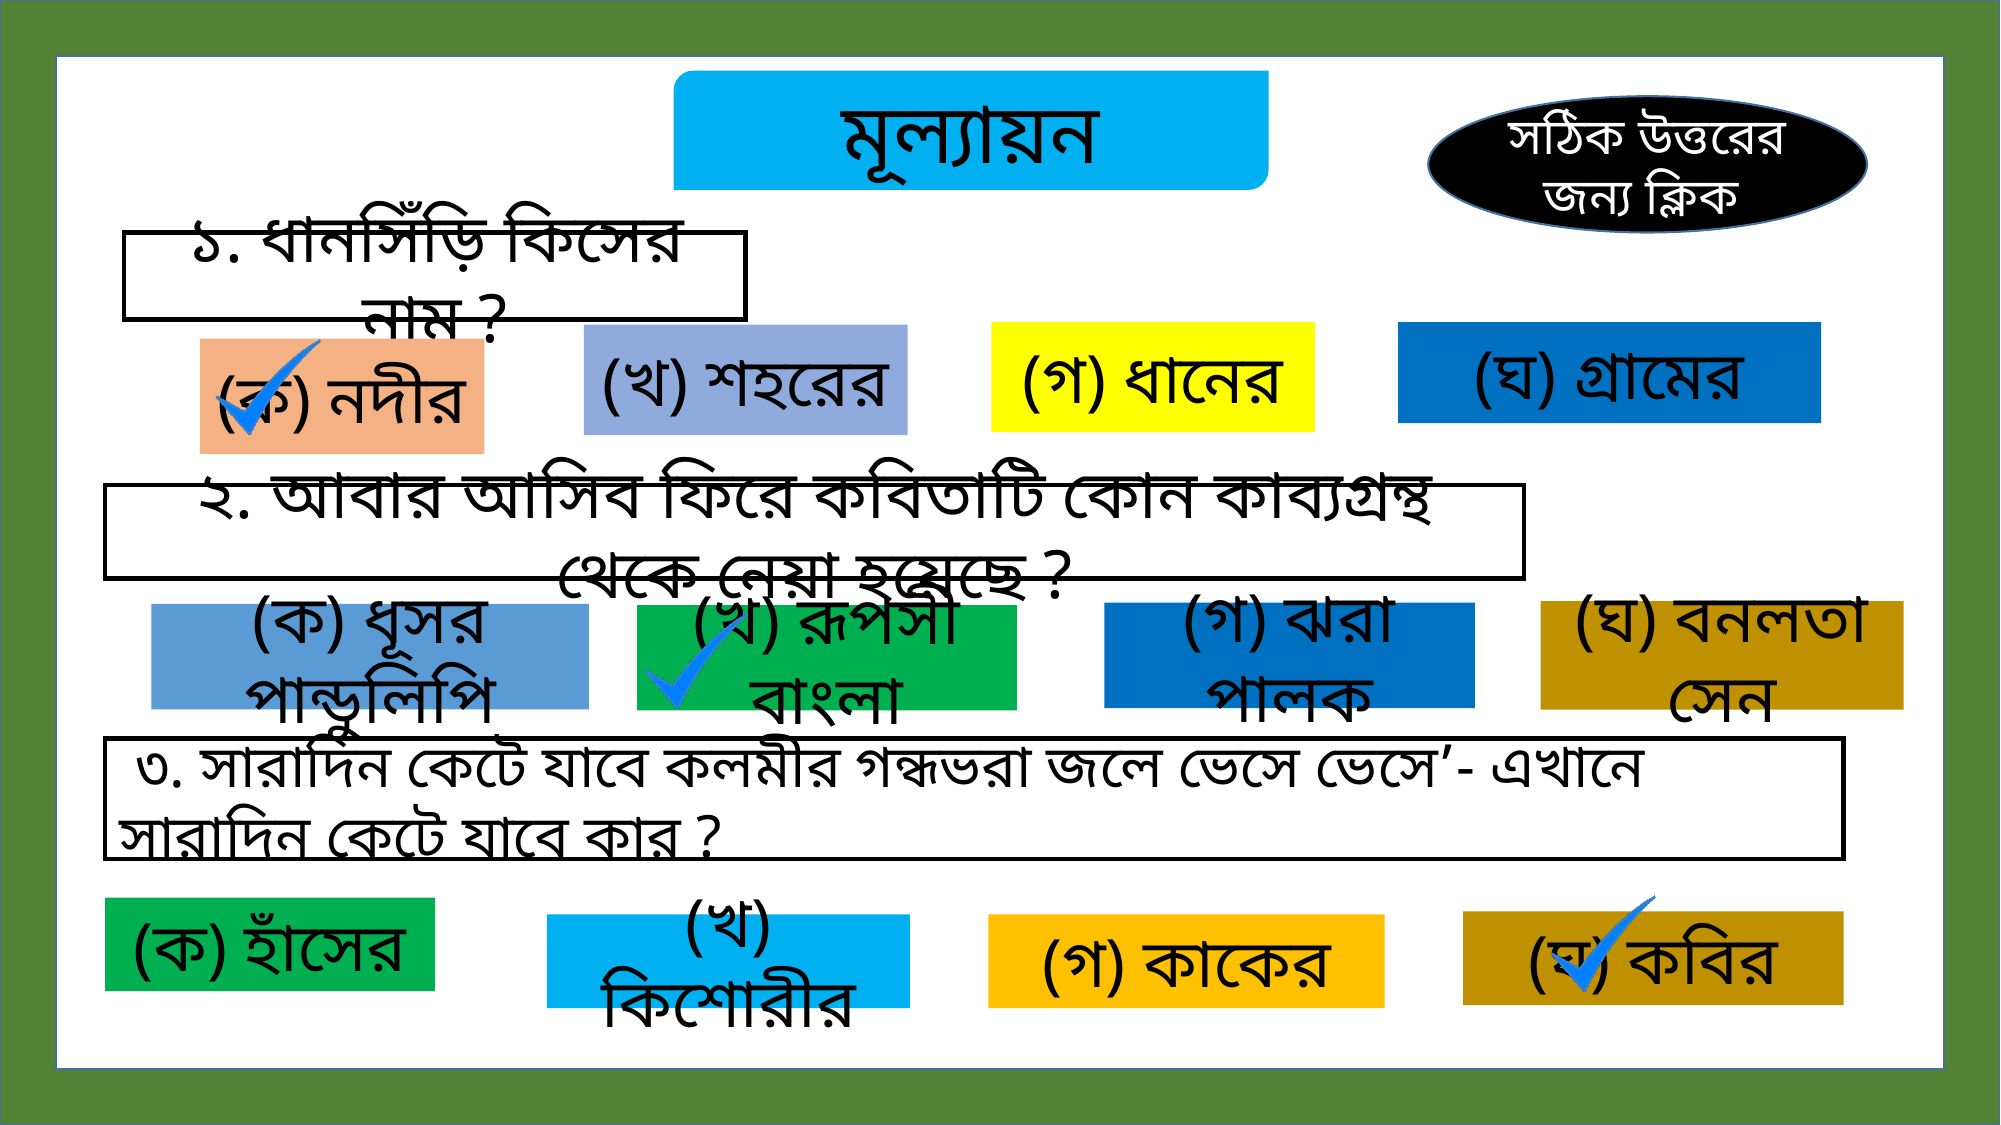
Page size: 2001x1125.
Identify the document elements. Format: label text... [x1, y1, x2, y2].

text_box (খ) রূপসী বাংলা [636, 604, 1018, 712]
text_box (ঘ) কবির [1462, 910, 1845, 1006]
text_box (খ) শহরের [583, 324, 909, 436]
text_box (ক) হাঁসের [104, 896, 436, 992]
text_box মূল্যায়ন [672, 69, 1270, 191]
text_box ২. আবার আসিব ফিরে কবিতাটি কোন কাব্যগ্রন্থ থেকে নেয়া হয়েছে ? [104, 484, 1525, 580]
text_box [0, 0, 2000, 1125]
picture [215, 339, 321, 435]
text_box (ঘ) বনলতা সেন [1539, 600, 1905, 711]
text_box (গ) ধানের [990, 321, 1316, 433]
text_box (ক) নদীর [199, 338, 486, 455]
text_box (গ) ঝরা পালক [1103, 602, 1476, 709]
text_box (ঘ) গ্রামের [1397, 321, 1822, 424]
picture [1550, 895, 1656, 992]
text_box (গ) কাকের [987, 913, 1386, 1009]
text_box ৩. সারাদিন কেটে যাবে কলমীর গন্ধভরা জলে ভেসে ভেসে’- এখানে সারাদিন কেটে যাবে কার ? [104, 738, 1845, 860]
text_box সঠিক উত্তরের জন্য ক্লিক [1427, 95, 1869, 234]
text_box (ক) ধূসর পান্ডুলিপি [150, 603, 590, 710]
text_box ১. ধানসিঁড়ি কিসের নাম ? [123, 231, 747, 320]
picture [643, 612, 749, 709]
text_box (খ) কিশোরীর [546, 913, 911, 1009]
